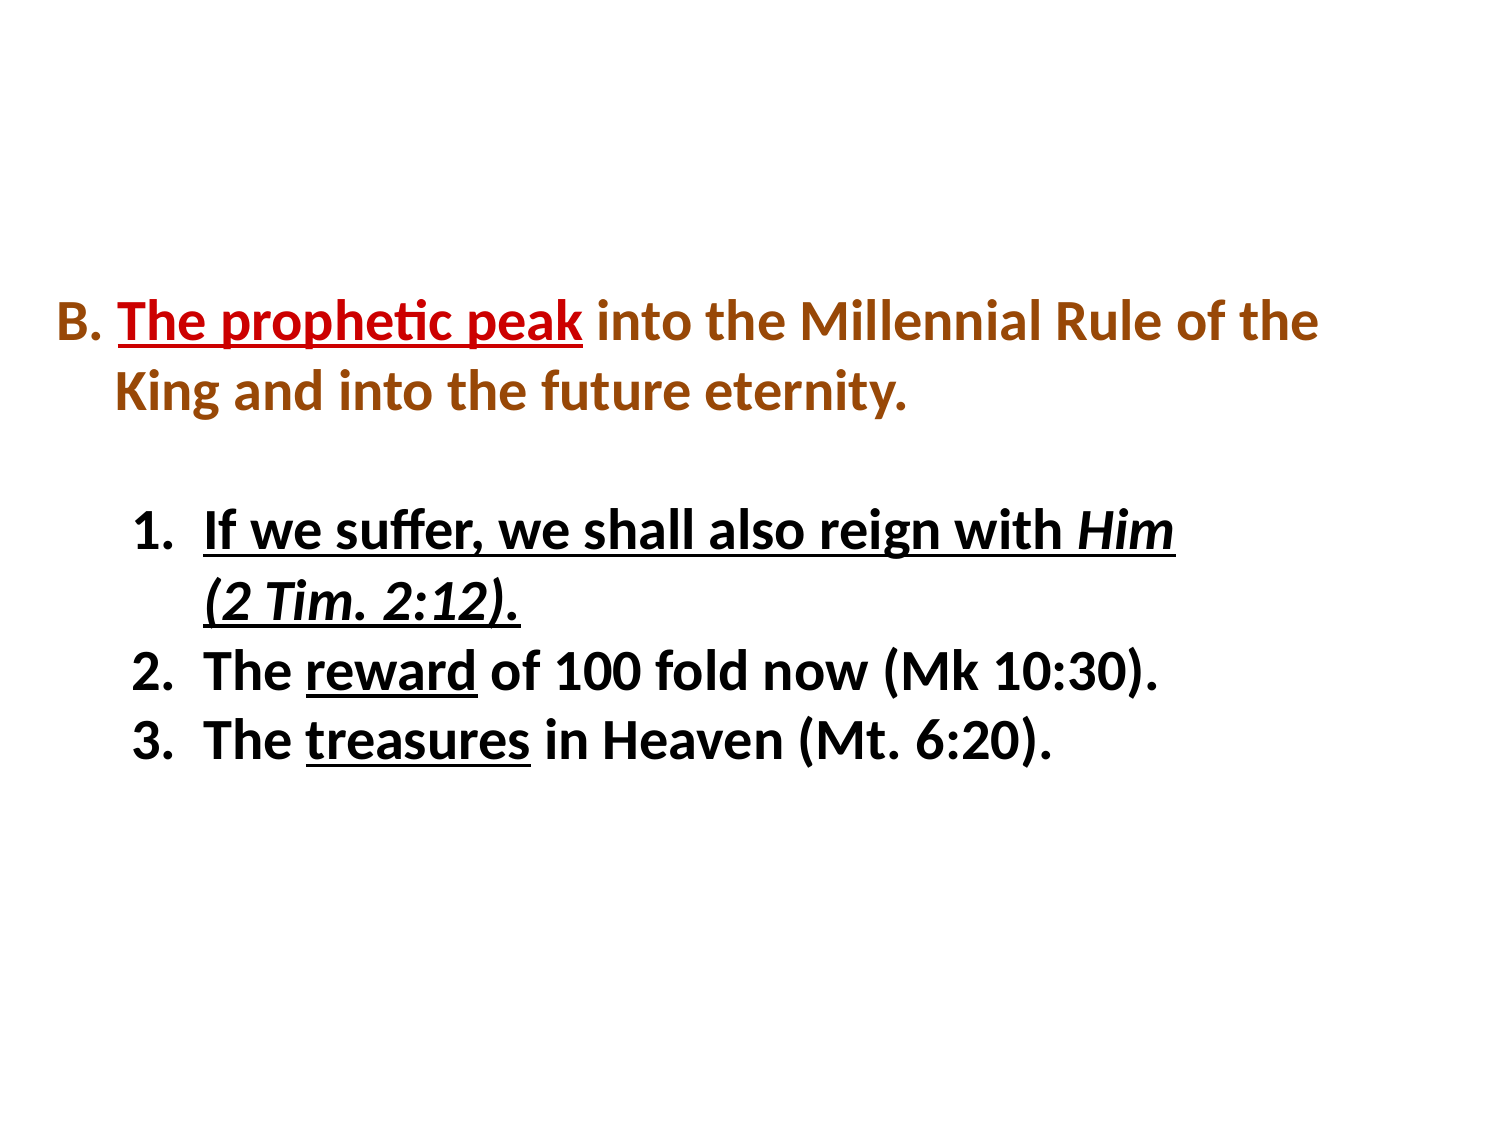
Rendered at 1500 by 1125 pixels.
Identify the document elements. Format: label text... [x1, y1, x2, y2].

text_box B. The prophetic peak into the Millennial Rule of the King and into the future eternity. If we suffer, we shall also reign with Him (2 Tim. 2:12). The reward of 100 fold now (Mk 10:30). The treasures in Heaven (Mt. 6:20). [41, 274, 1436, 780]
